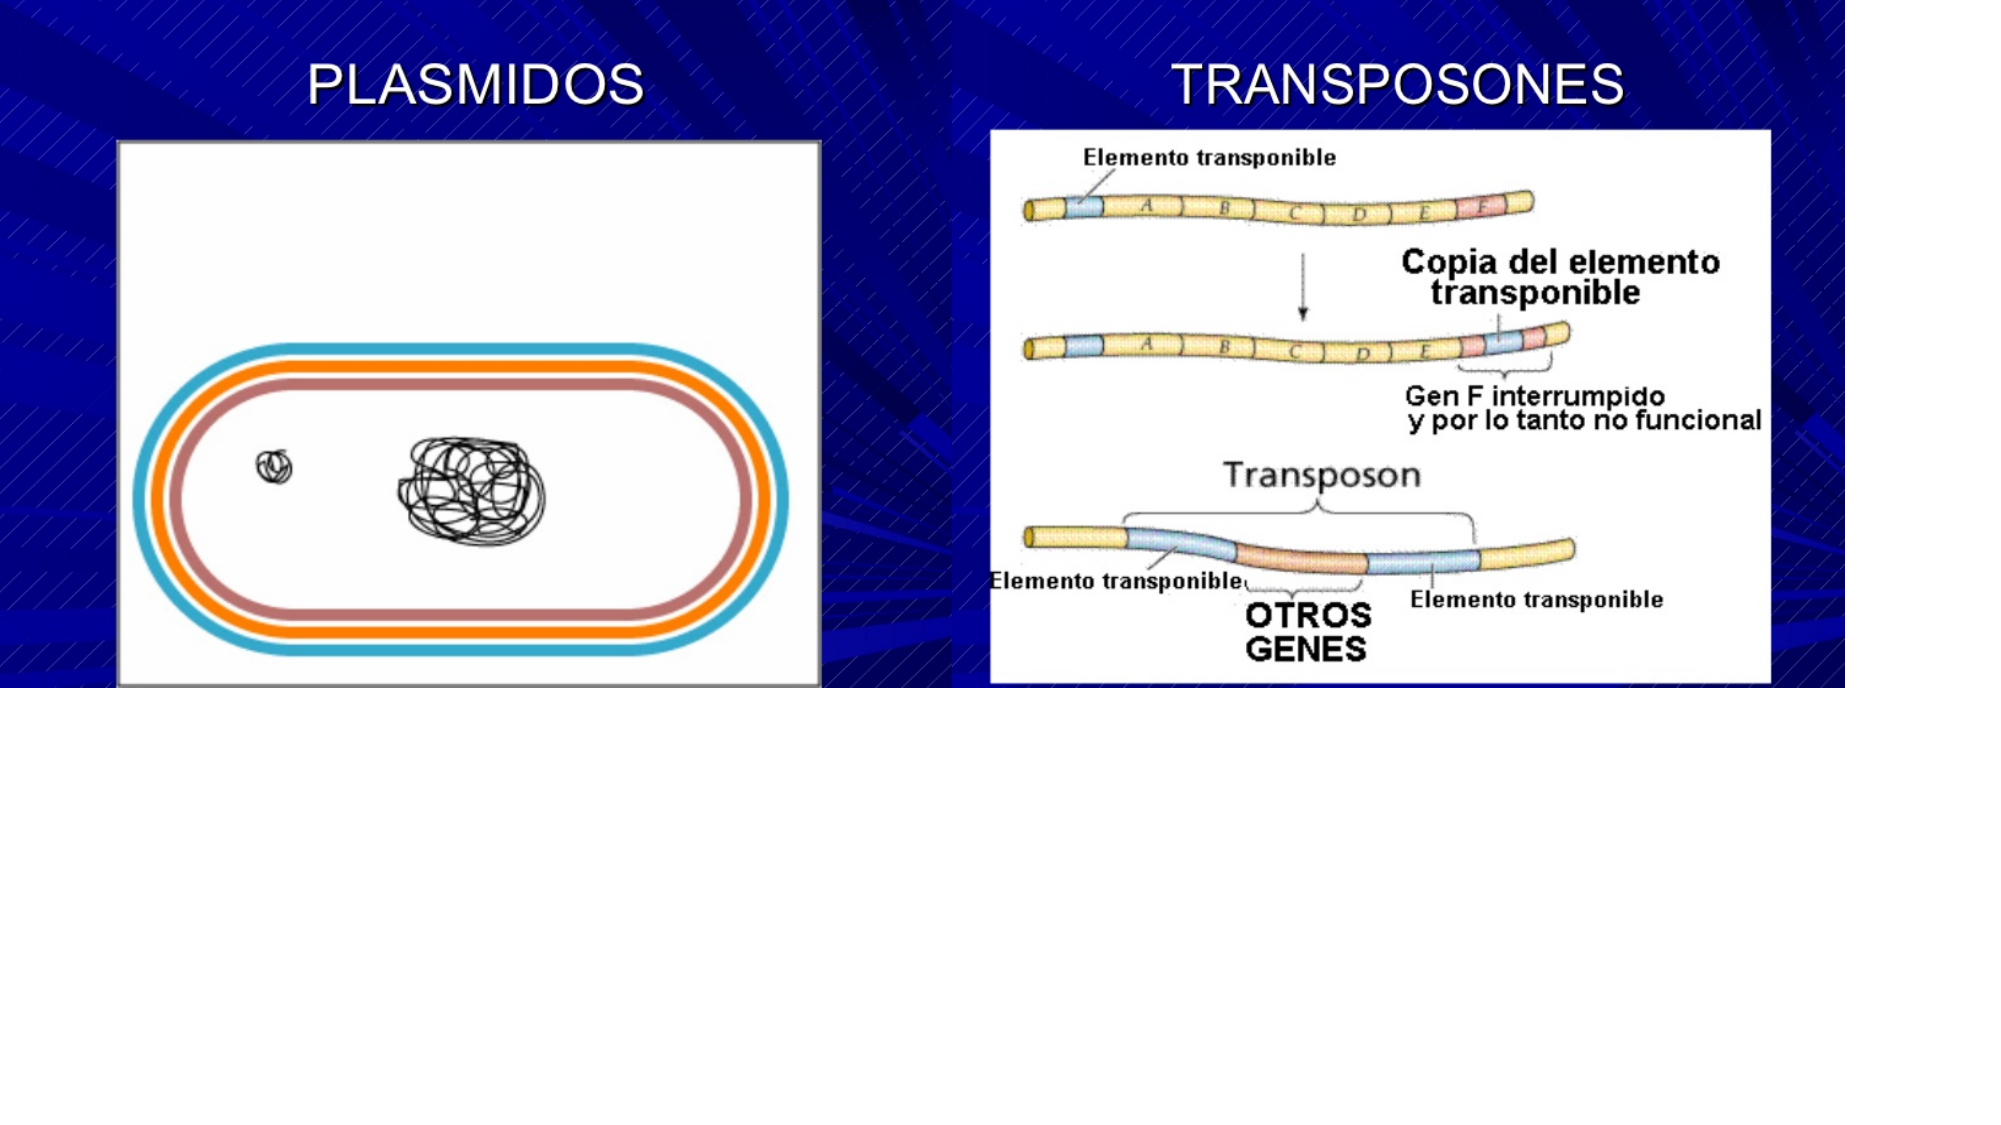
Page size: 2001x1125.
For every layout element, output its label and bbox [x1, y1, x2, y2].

picture [0, 0, 1845, 688]
